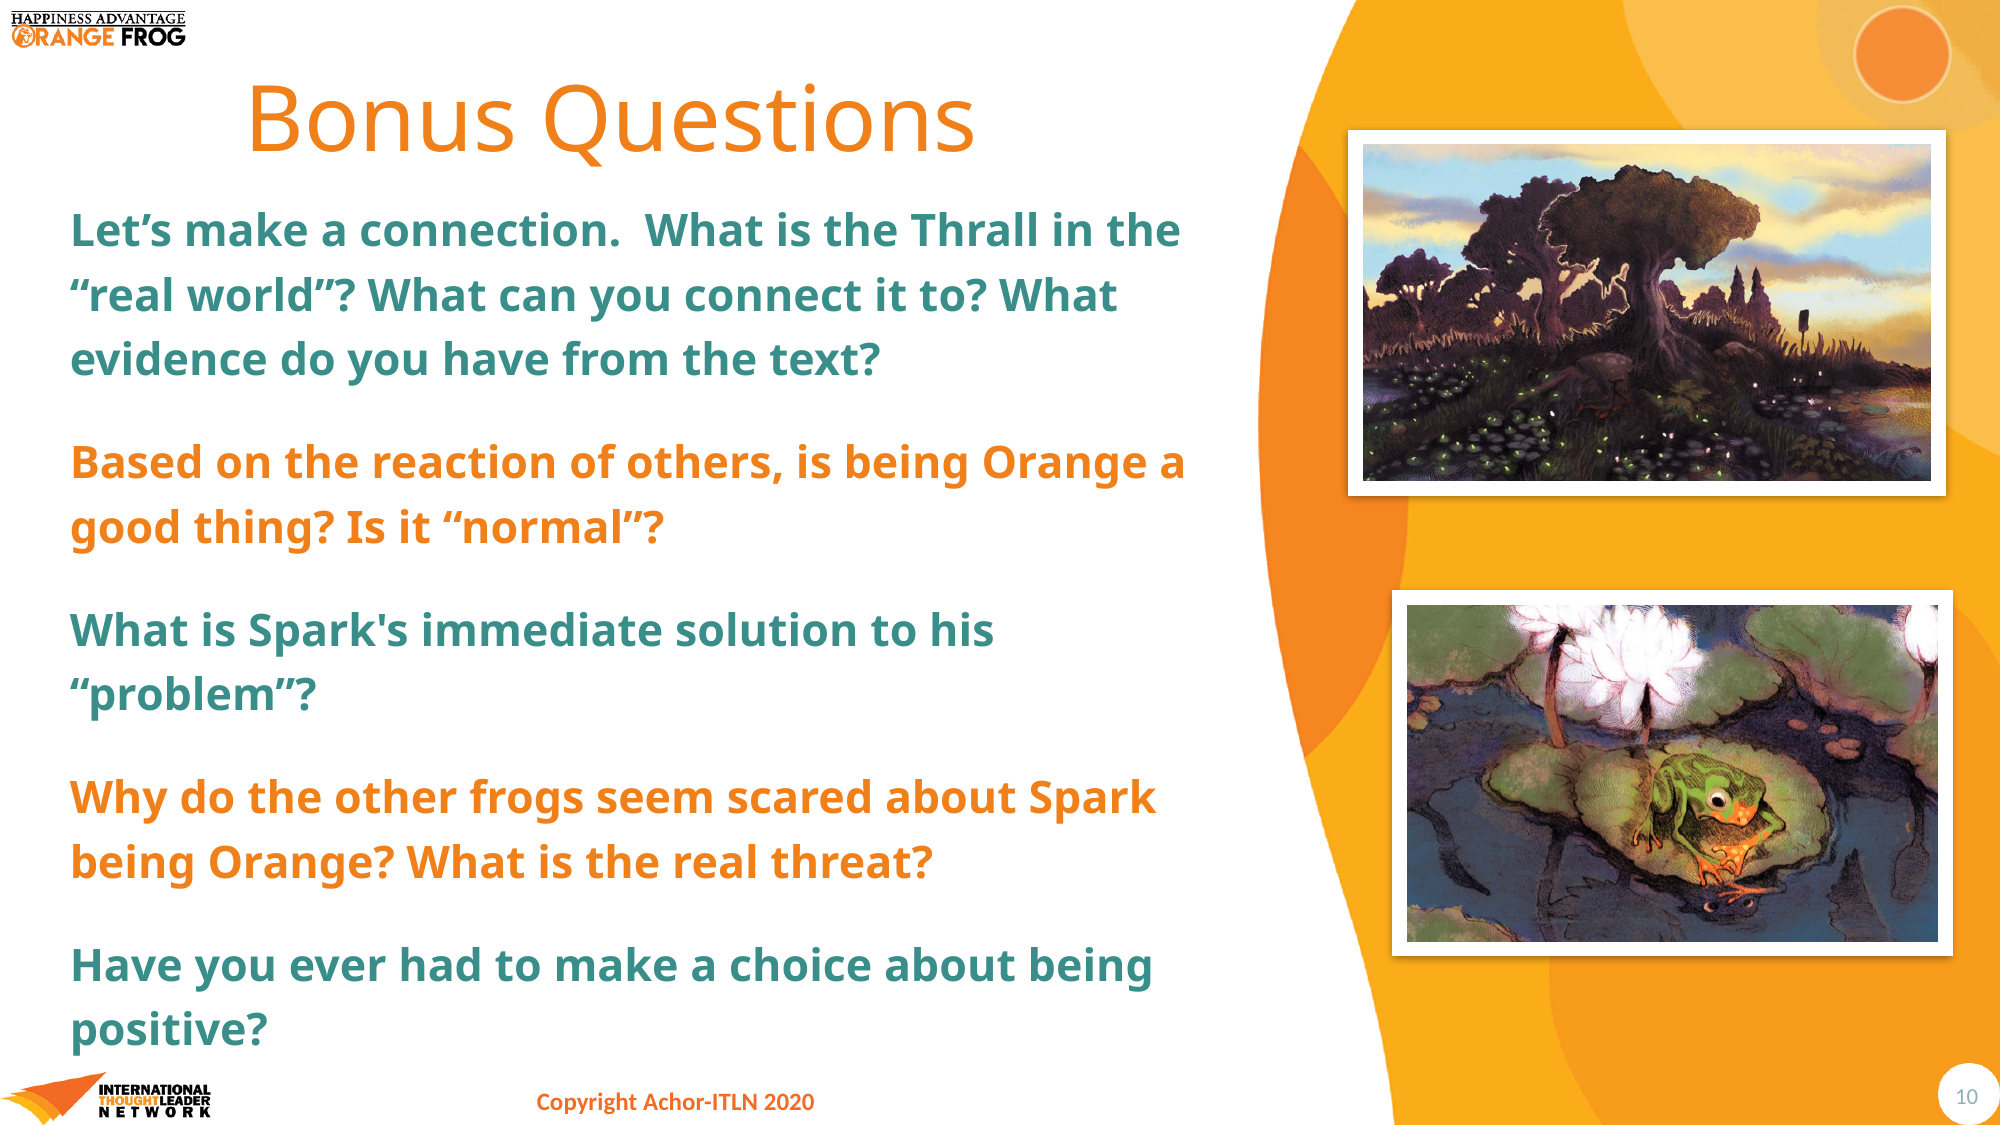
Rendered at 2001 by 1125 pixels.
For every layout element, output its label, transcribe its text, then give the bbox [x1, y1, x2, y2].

slide_number 10 [1932, 1065, 2000, 1125]
list Let’s make a connection. What is the Thrall in the “real world”? What can you connect it to? What evidence do you have from the text? Based on the reaction of others, is being Orange a good thing? Is it “normal”? What is Spark's immediate solution to his “problem”? Why do the other frogs seem scared about Spark being Orange? What is the real threat? Have you ever had to make a choice about being positive? [54, 183, 1247, 1066]
picture [0, 0, 2001, 1125]
title Bonus Questions [193, 59, 1030, 183]
